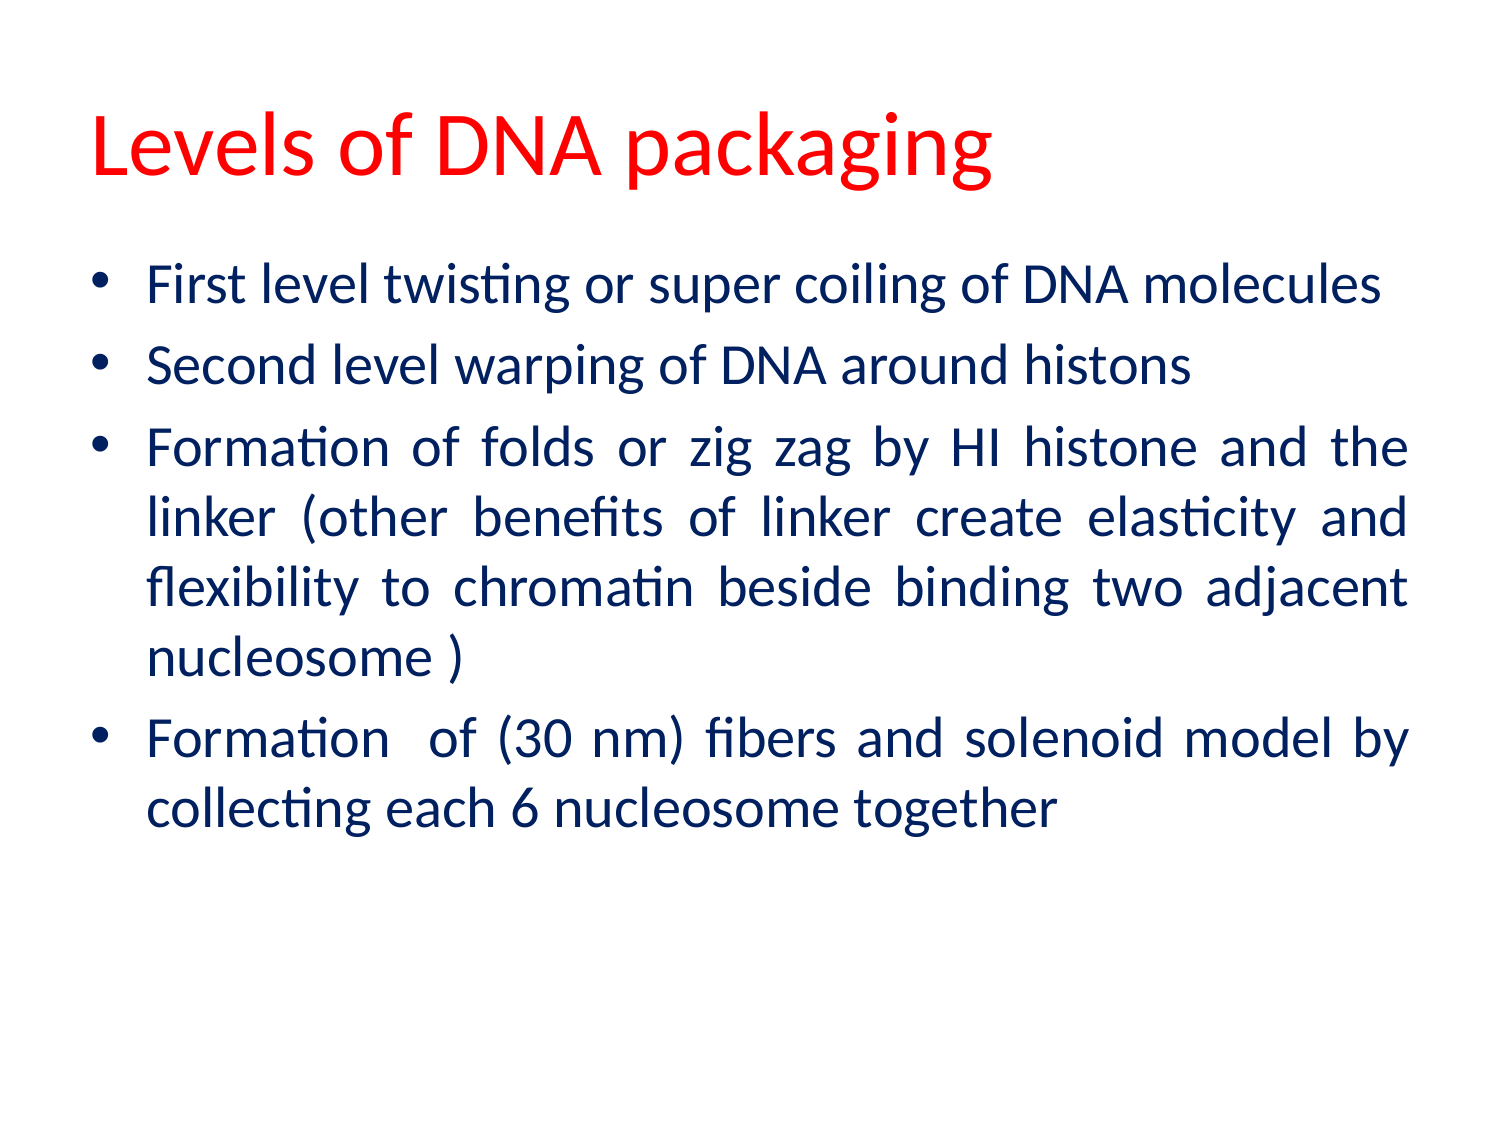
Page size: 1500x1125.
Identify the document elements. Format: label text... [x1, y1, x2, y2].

title Levels of DNA packaging [75, 45, 1425, 233]
list First level twisting or super coiling of DNA molecules Second level warping of DNA around histons Formation of folds or zig zag by HI histone and the linker (other benefits of linker create elasticity and flexibility to chromatin beside binding two adjacent nucleosome ) Formation of (30 nm) fibers and solenoid model by collecting each 6 nucleosome together [75, 237, 1425, 1035]
